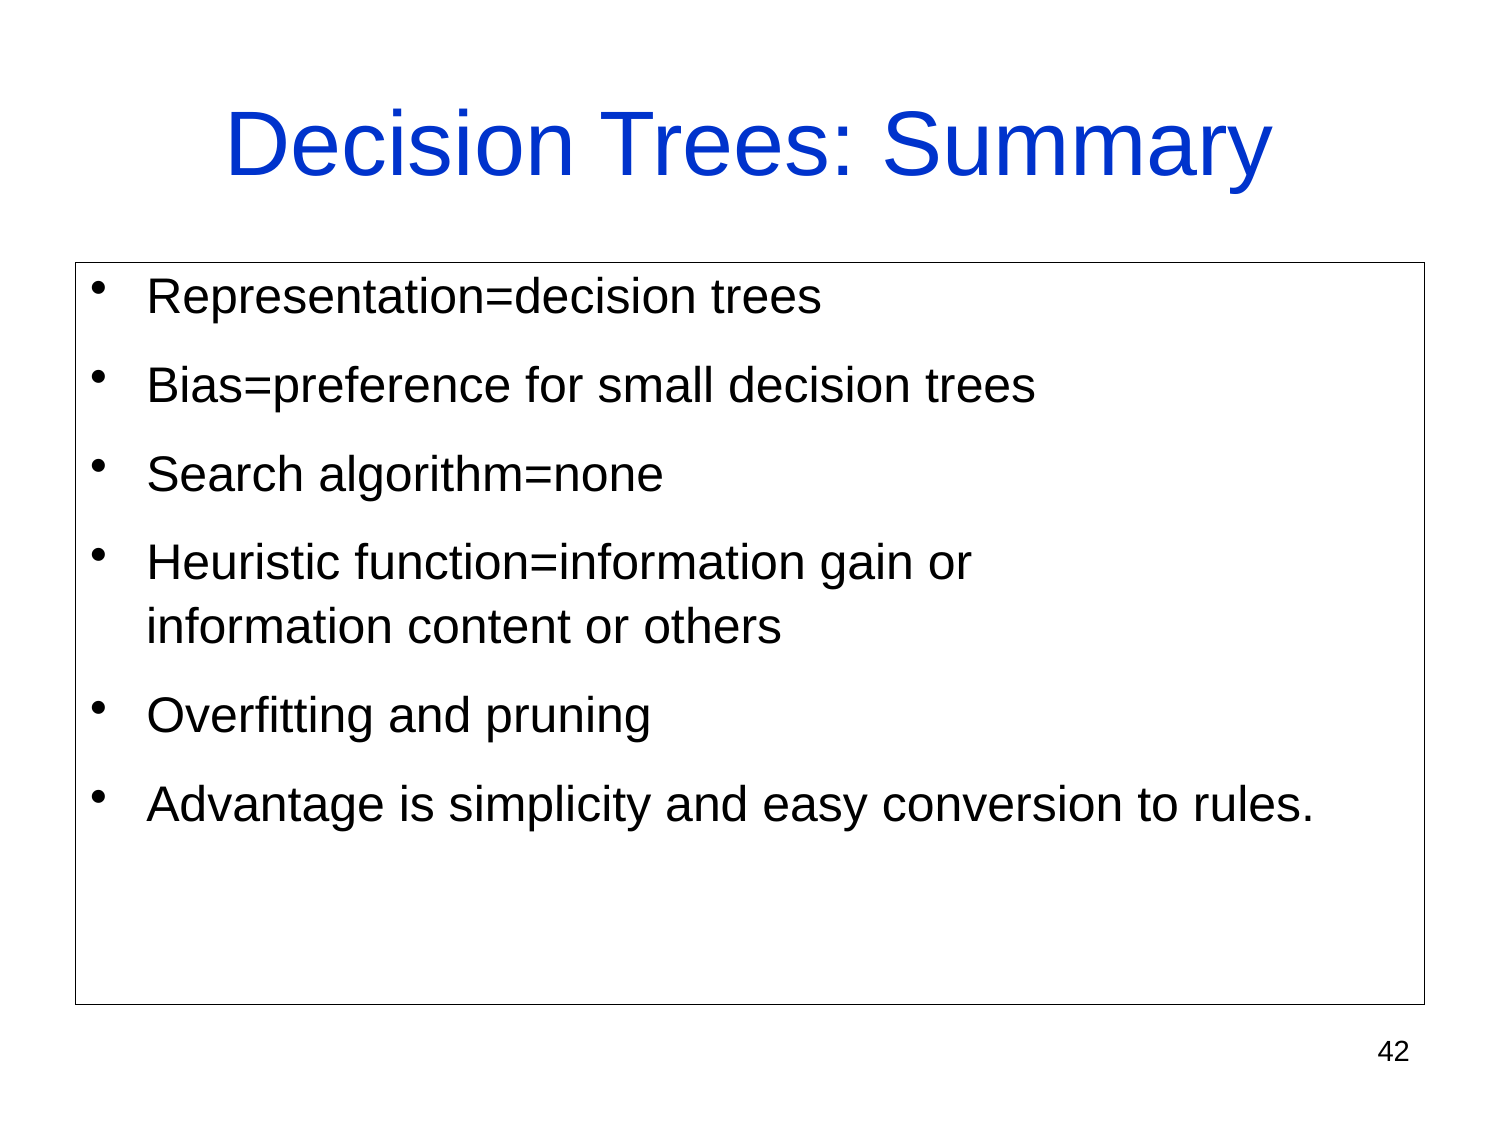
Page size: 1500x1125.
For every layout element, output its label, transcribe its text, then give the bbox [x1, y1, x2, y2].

list Representation=decision trees Bias=preference for small decision trees Search algorithm=none Heuristic function=information gain or information content or others Overfitting and pruning Advantage is simplicity and easy conversion to rules. [75, 262, 1425, 1005]
title Decision Trees: Summary [75, 45, 1425, 233]
slide_number 42 [1074, 1024, 1426, 1103]
